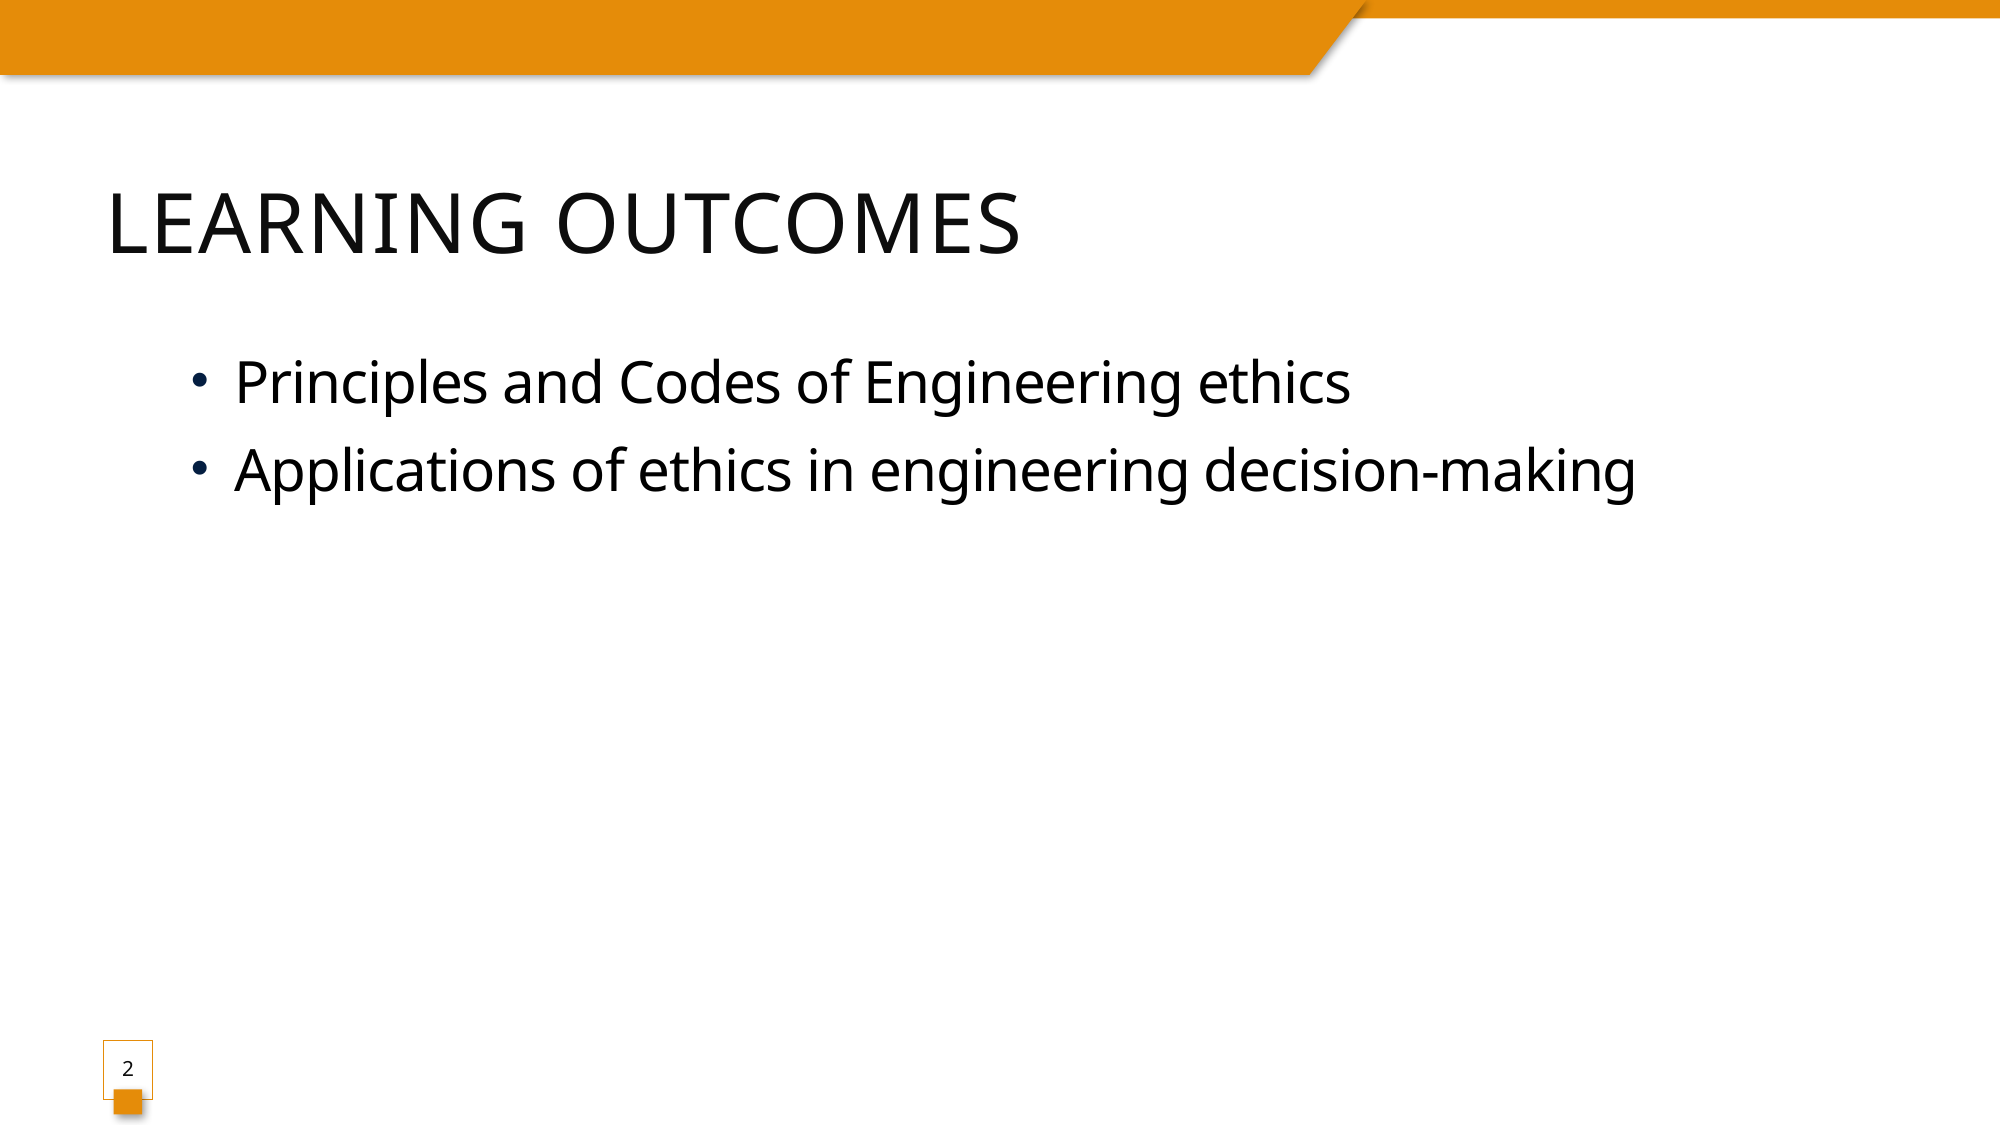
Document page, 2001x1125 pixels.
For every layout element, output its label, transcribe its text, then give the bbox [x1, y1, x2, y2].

text_box Principles and Codes of Engineering ethics Applications of ethics in engineering decision-making [162, 337, 1763, 511]
text_box [113, 1089, 143, 1115]
title Learning outcomes [90, 162, 1863, 279]
slide_number 2 [103, 1040, 153, 1100]
